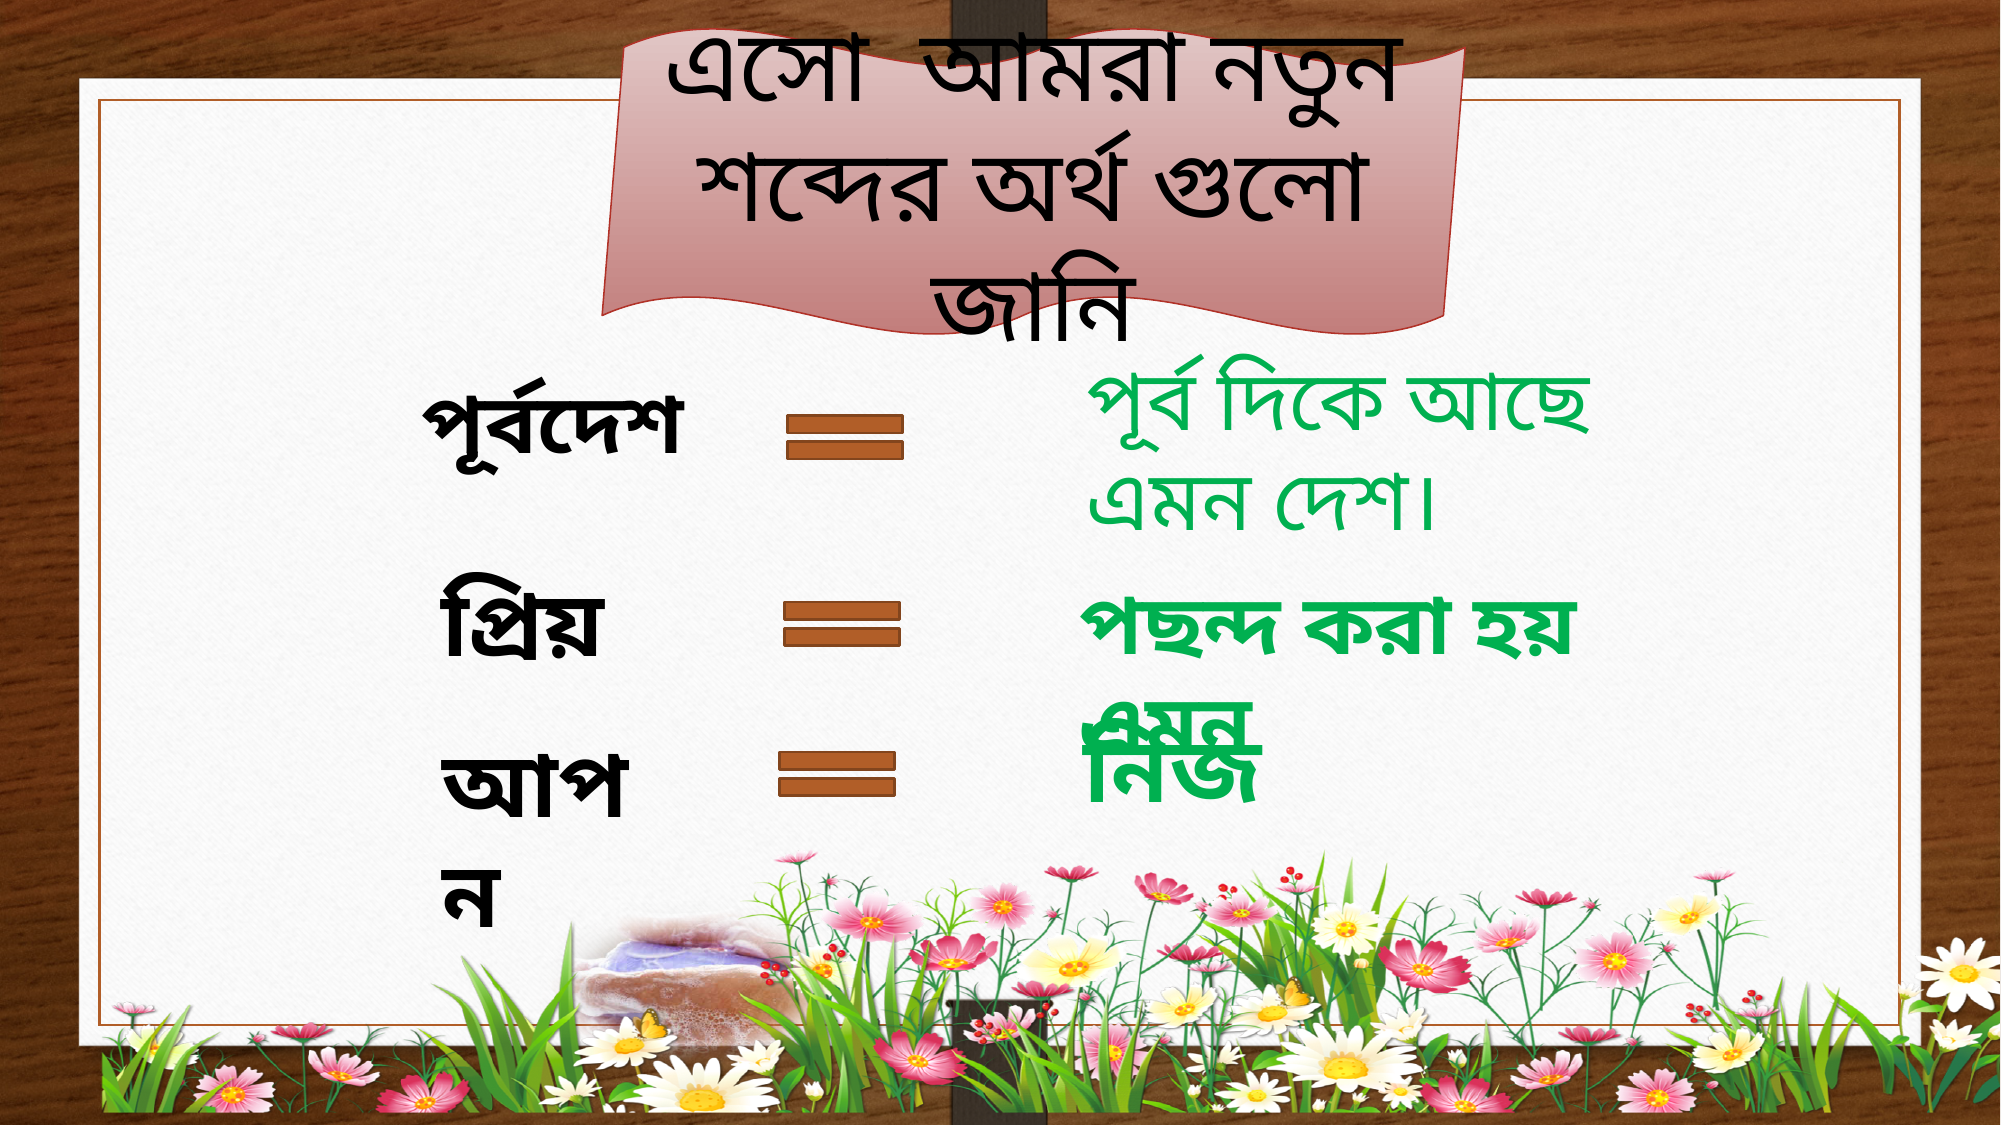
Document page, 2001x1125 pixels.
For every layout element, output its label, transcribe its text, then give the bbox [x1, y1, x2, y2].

text_box পূর্বদেশ [407, 362, 747, 478]
text_box [783, 627, 901, 647]
text_box এসো আমরা নতুন শব্দের অর্থ গুলো জানি [601, 28, 1466, 335]
picture [0, 0, 2001, 1125]
text_box [778, 777, 896, 792]
text_box [786, 414, 904, 434]
text_box পছন্দ করা হয় এমন [1064, 564, 1616, 779]
text_box পূর্ব দিকে আছে এমন দেশ। [1071, 339, 1728, 555]
text_box [786, 440, 904, 460]
text_box প্রিয় [426, 557, 627, 683]
text_box আপন [428, 718, 670, 792]
text_box নিজ [1068, 703, 1437, 792]
text_box [778, 751, 896, 771]
text_box [783, 601, 901, 621]
